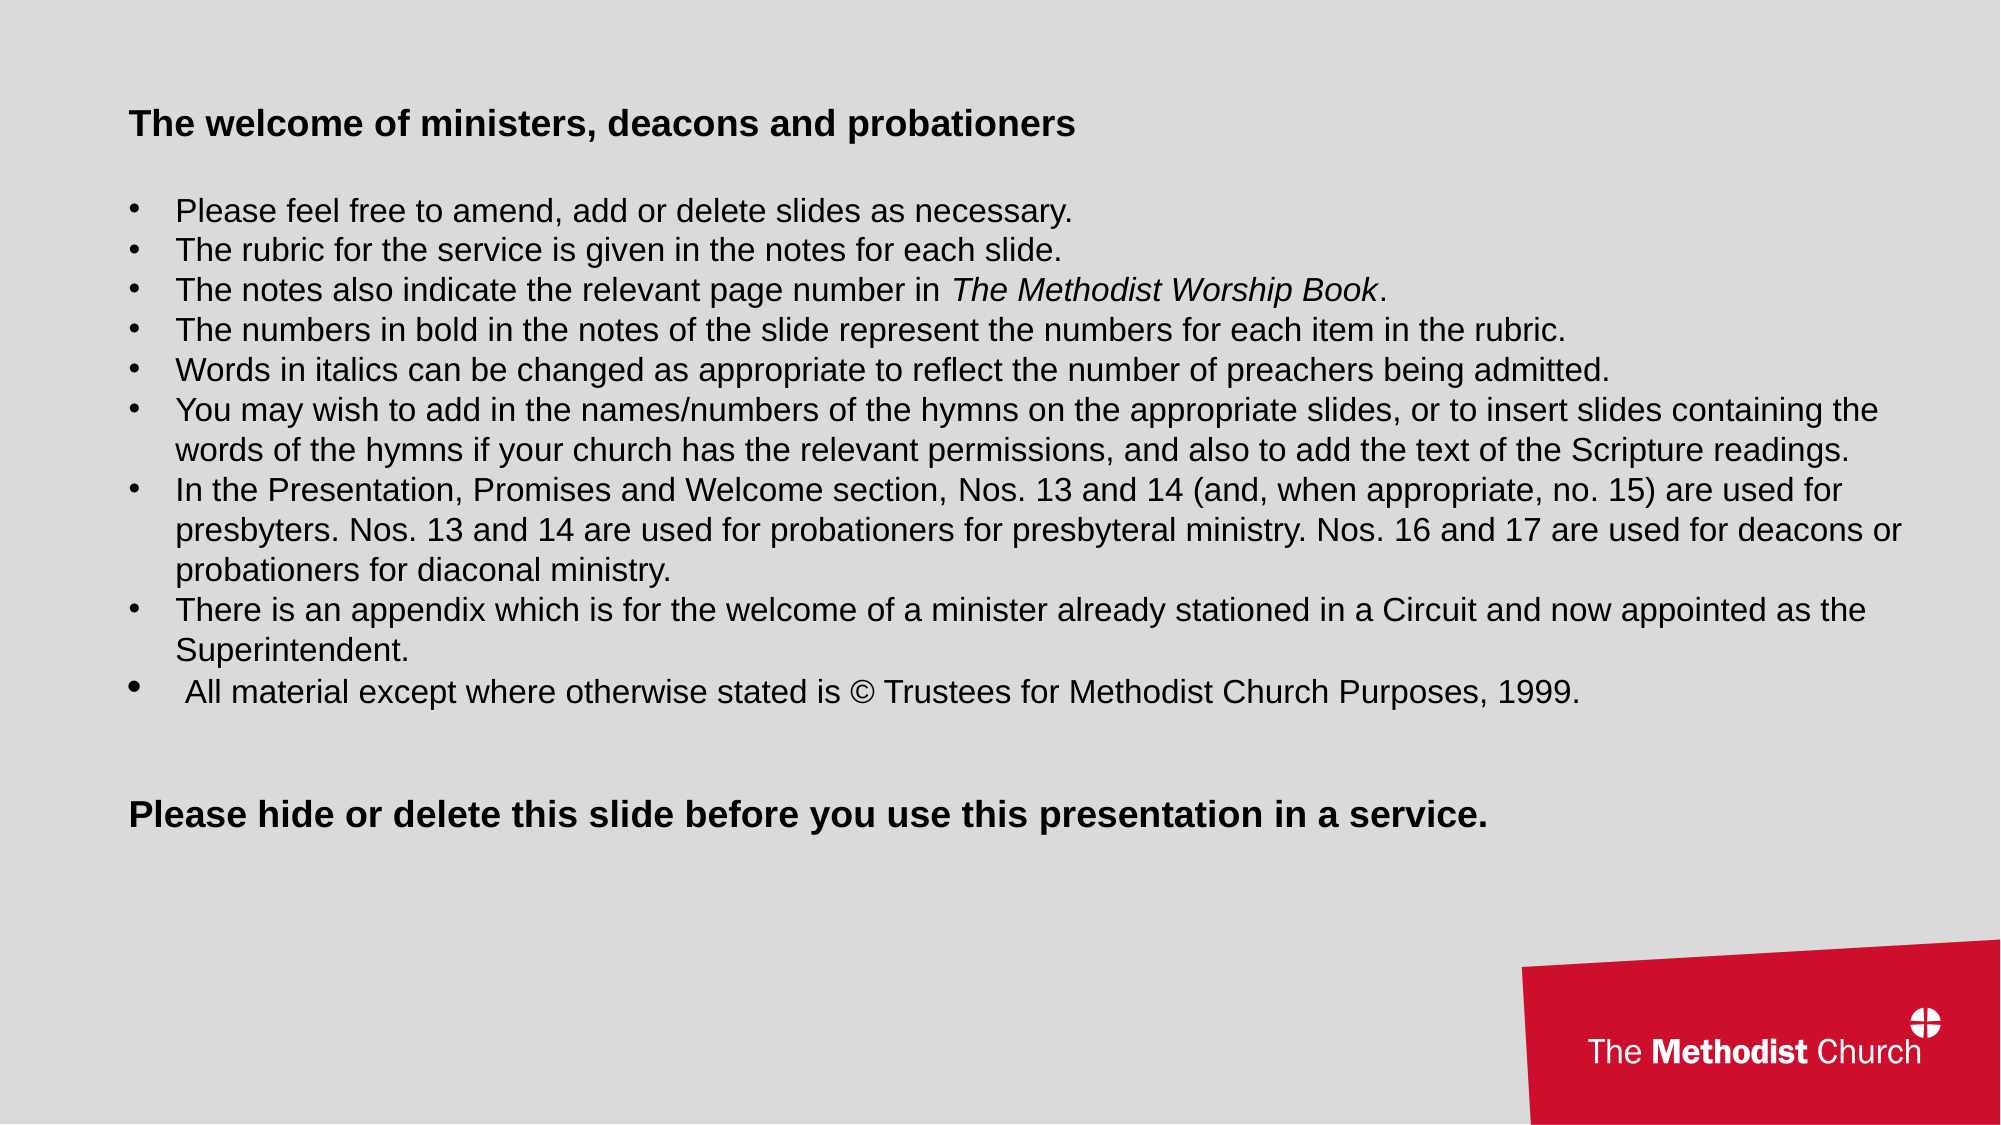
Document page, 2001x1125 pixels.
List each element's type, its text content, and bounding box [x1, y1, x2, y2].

text_box The welcome of ministers, deacons and probationers Please feel free to amend, add or delete slides as necessary. The rubric for the service is given in the notes for each slide. The notes also indicate the relevant page number in The Methodist Worship Book. The numbers in bold in the notes of the slide represent the numbers for each item in the rubric. Words in italics can be changed as appropriate to reflect the number of preachers being admitted. You may wish to add in the names/numbers of the hymns on the appropriate slides, or to insert slides containing the words of the hymns if your church has the relevant permissions, and also to add the text of the Scripture readings. In the Presentation, Promises and Welcome section, Nos. 13 and 14 (and, when appropriate, no. 15) are used for presbyters. Nos. 13 and 14 are used for probationers for presbyteral ministry. Nos. 16 and 17 are used for deacons or probationers for diaconal ministry. There is an appendix which is for the welcome of a minister already stationed in a Circuit and now appointed as the Superintendent. All material except where otherwise stated is © Trustees for Methodist Church Purposes, 1999. Please hide or delete this slide before you use this presentation in a service. [113, 91, 1952, 842]
picture [0, 0, 2001, 1125]
